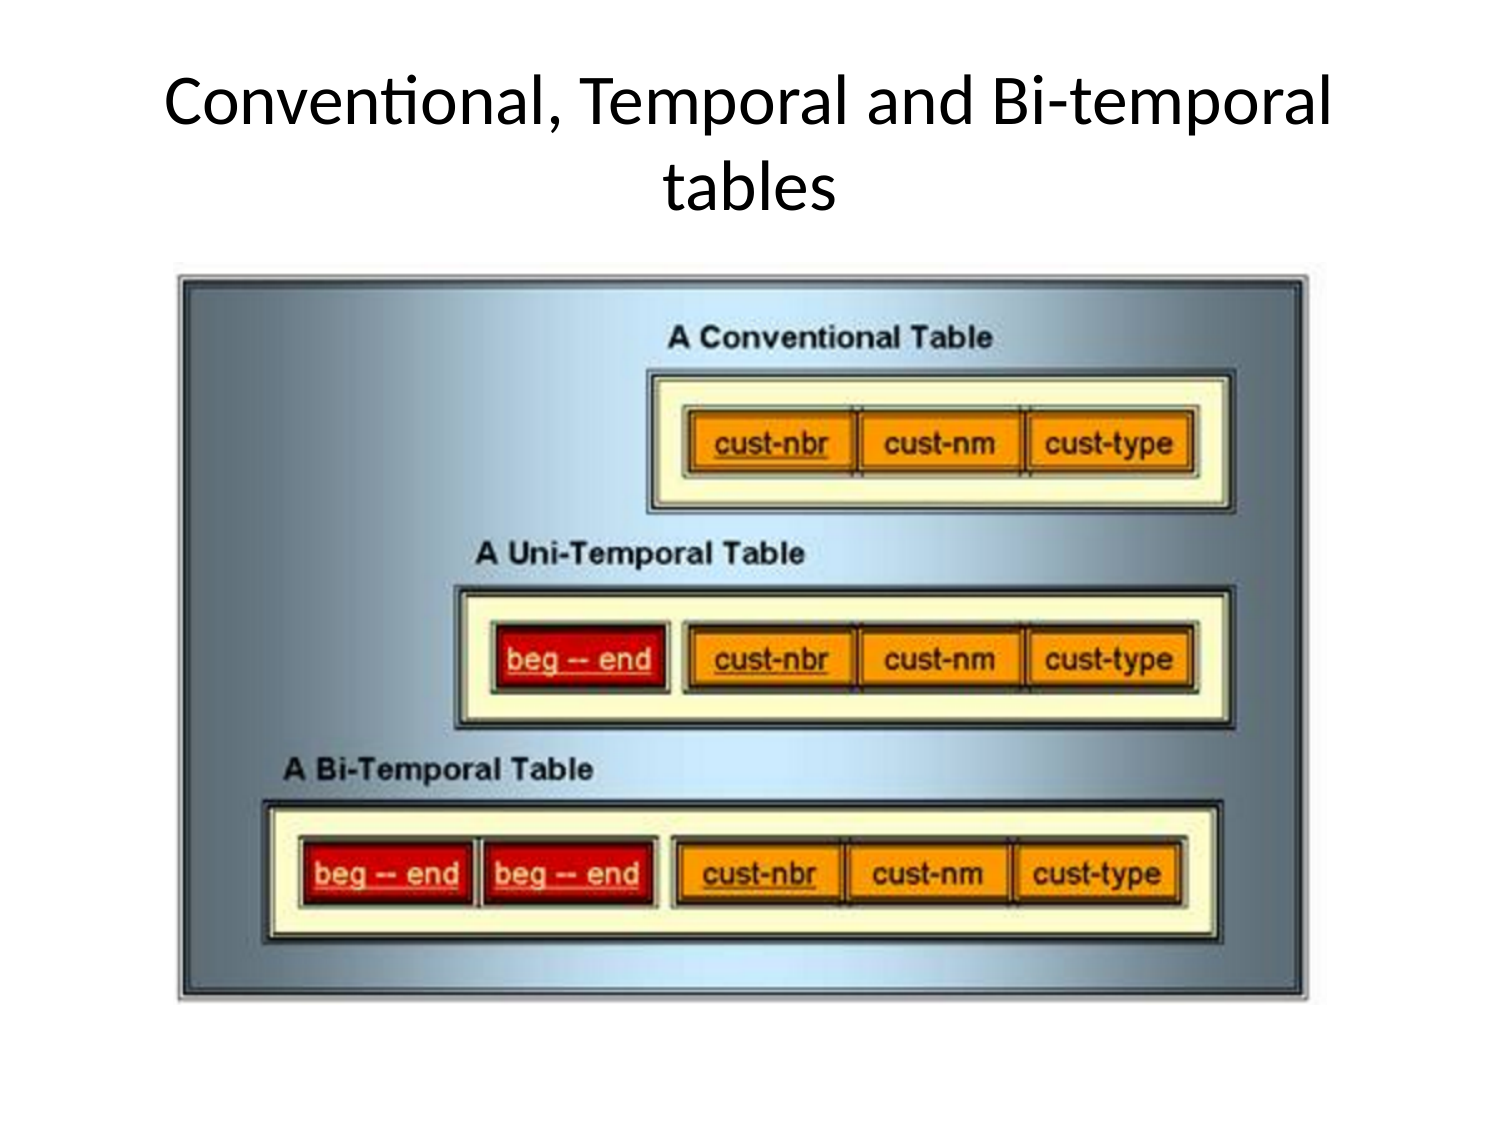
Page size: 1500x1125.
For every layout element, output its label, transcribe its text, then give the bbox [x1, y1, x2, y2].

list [74, 262, 1426, 1006]
title Conventional, Temporal and Bi-temporal tables [75, 45, 1425, 233]
